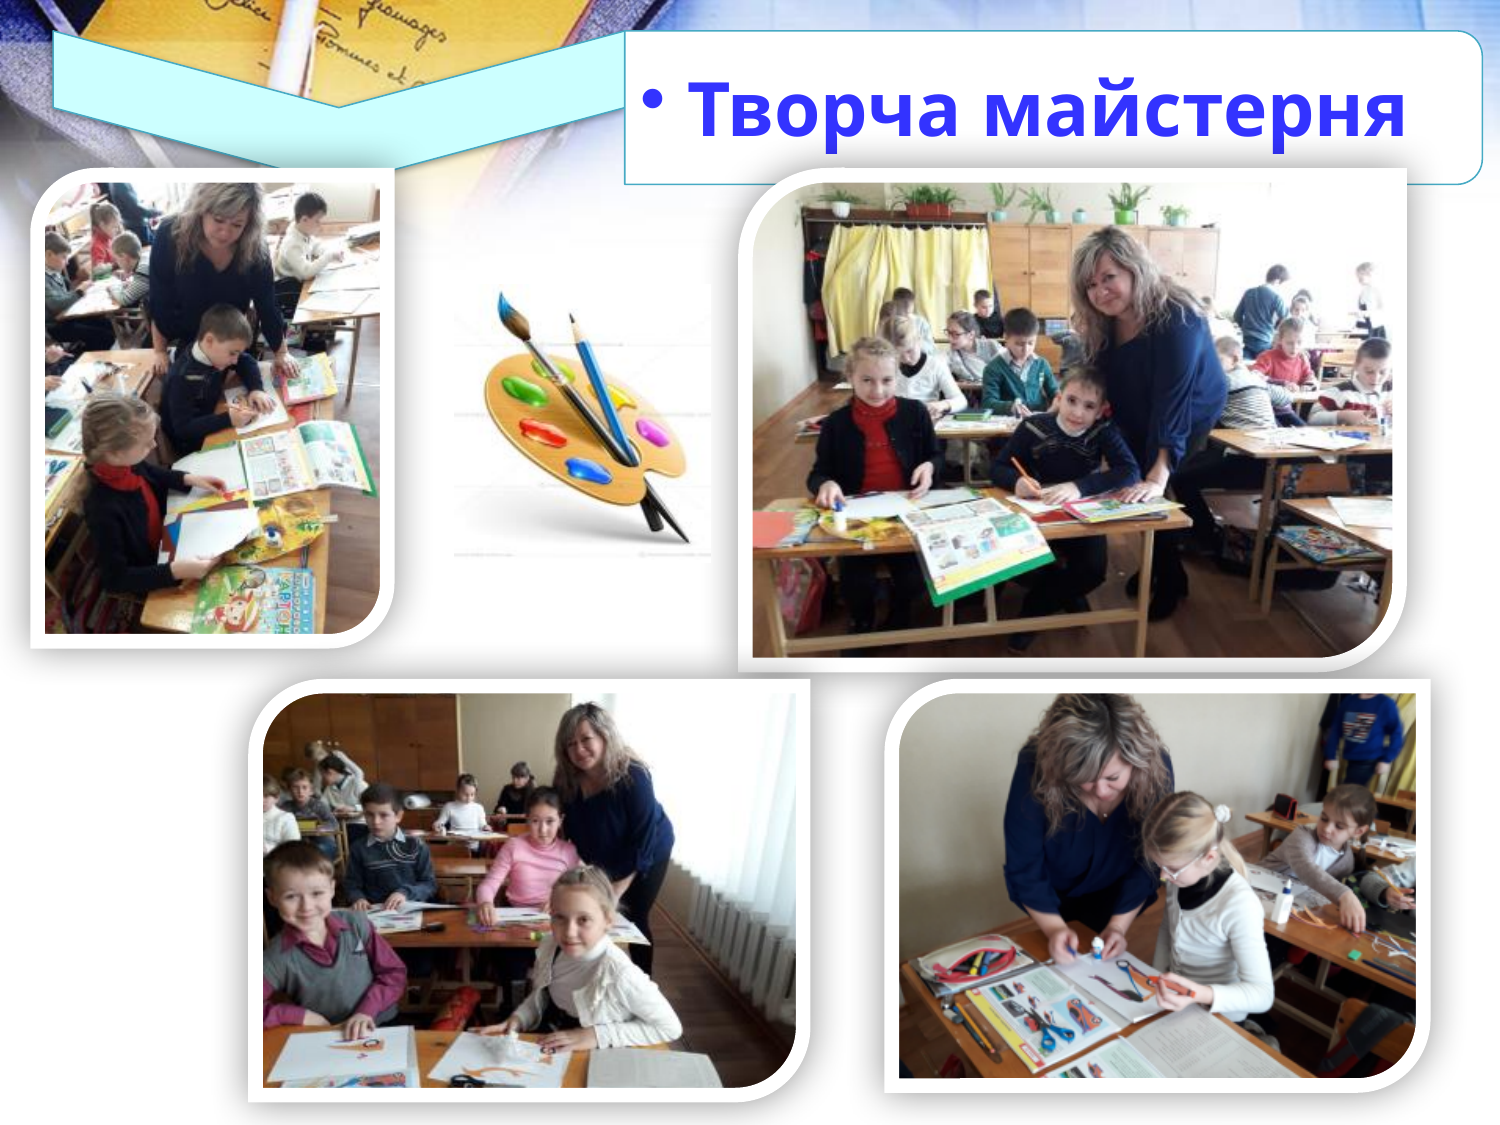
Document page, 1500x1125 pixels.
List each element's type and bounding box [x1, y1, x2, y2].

text_box [52, 30, 1483, 185]
picture [0, 0, 1500, 1125]
